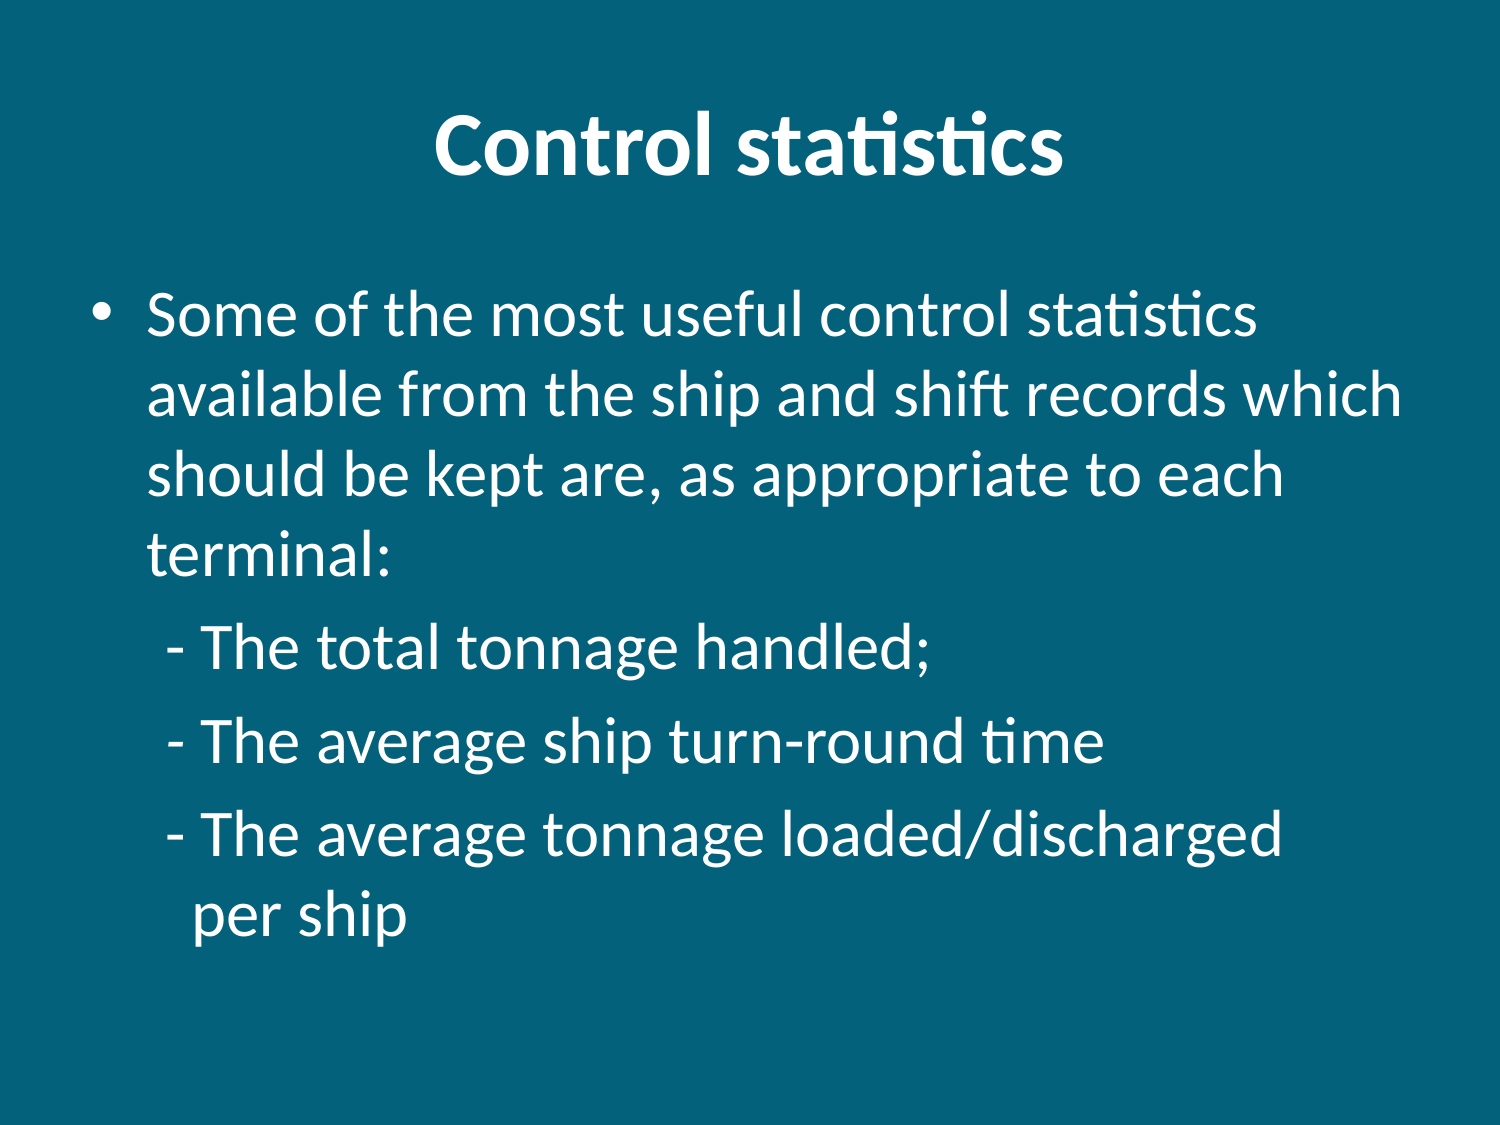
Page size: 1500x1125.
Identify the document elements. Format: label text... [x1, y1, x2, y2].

list Some of the most useful control statistics available from the ship and shift records which should be kept are, as appropriate to each terminal: - The total tonnage handled; - The average ship turn-round time - The average tonnage loaded/discharged per ship [75, 262, 1425, 1005]
title Control statistics [75, 45, 1425, 233]
